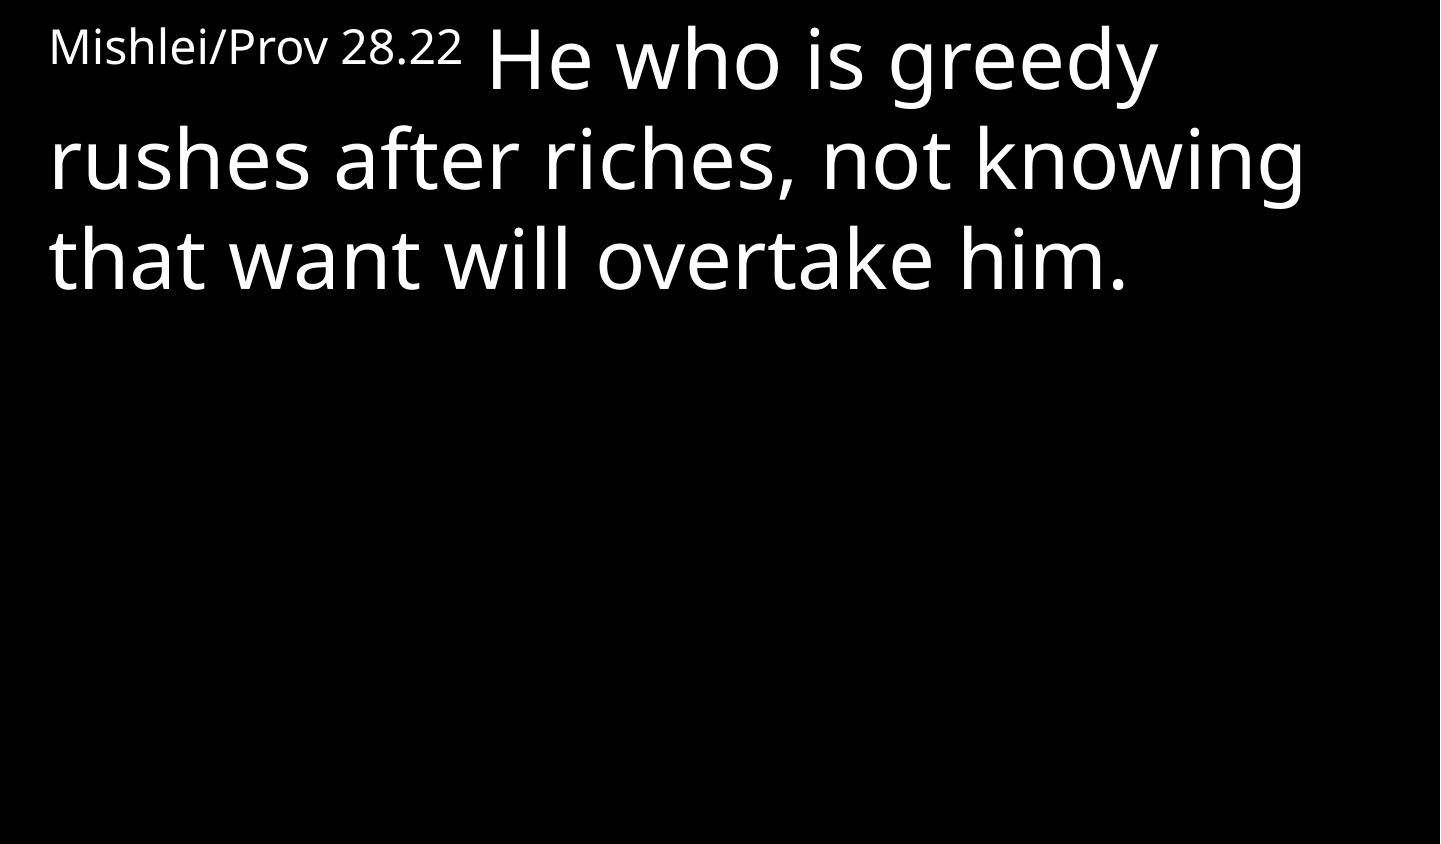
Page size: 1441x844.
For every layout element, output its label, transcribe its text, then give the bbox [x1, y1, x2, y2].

subtitle Mishlei/Prov 28.22 He who is greedy rushes after riches, not knowing that want will overtake him. [36, 0, 1393, 844]
